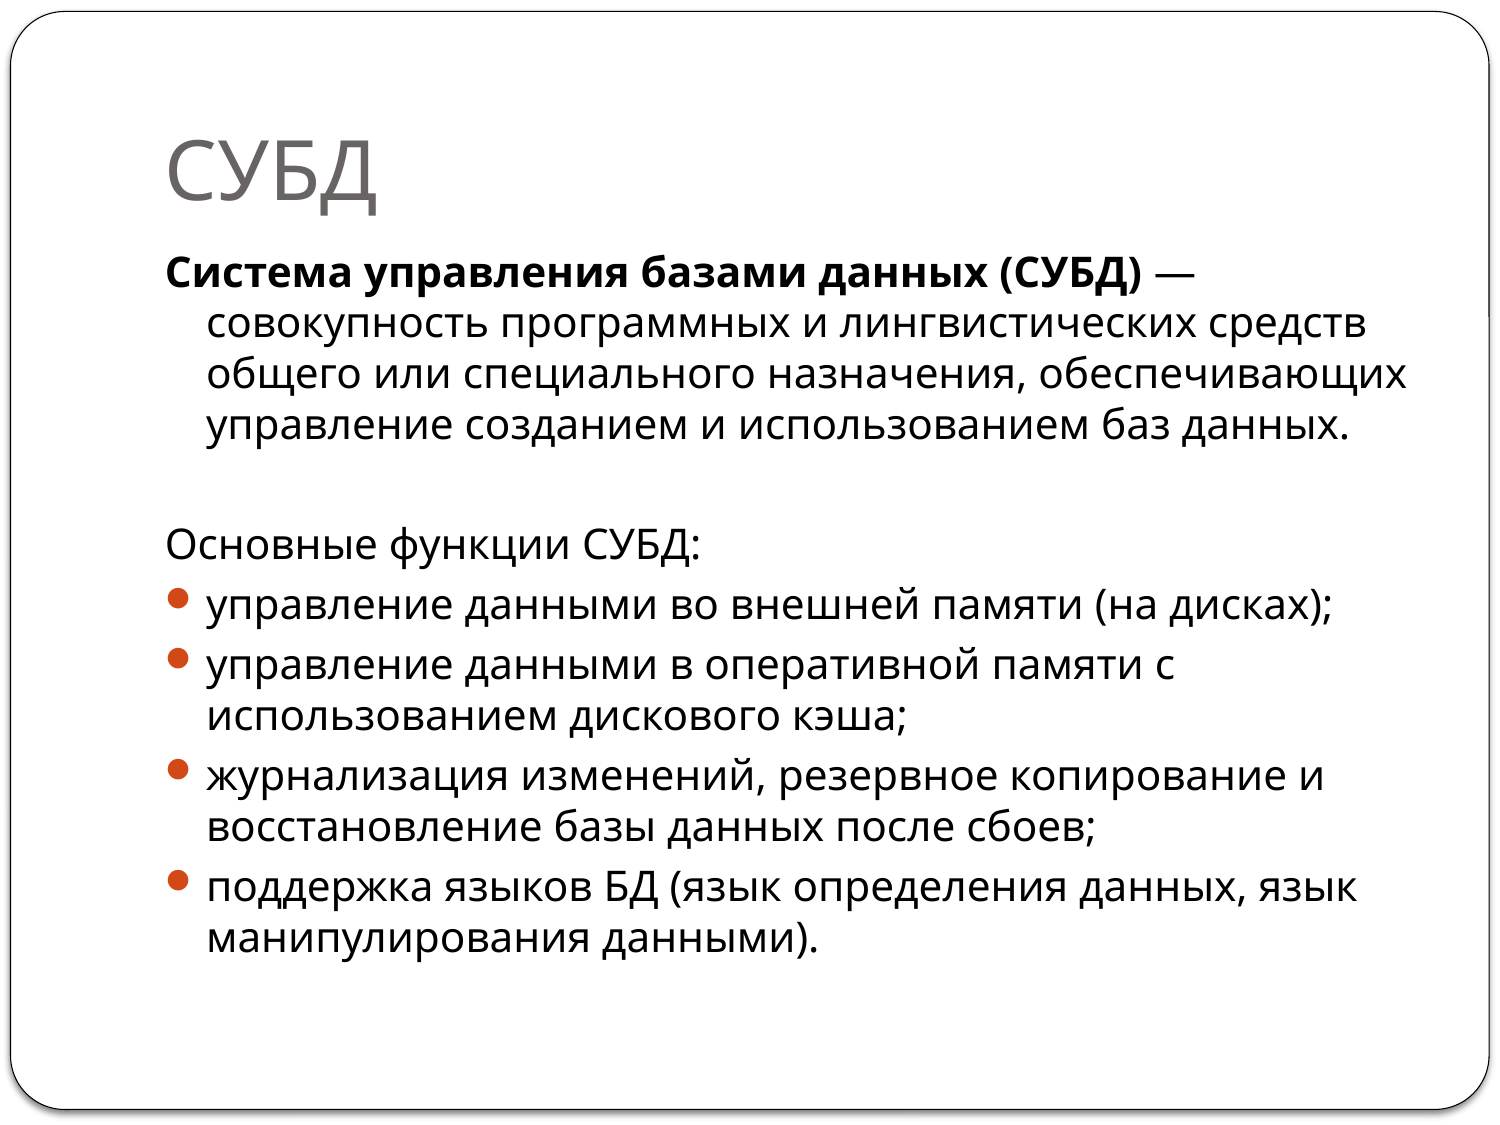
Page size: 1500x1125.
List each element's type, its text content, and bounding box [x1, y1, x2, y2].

list Система управления базами данных (СУБД) — совокупность программных и лингвистических средств общего или специального назначения, обеспечивающих управление созданием и использованием баз данных. Основные функции СУБД: управление данными во внешней памяти (на дисках); управление данными в оперативной памяти с использованием дискового кэша; журнализация изменений, резервное копирование и восстановление базы данных после сбоев; поддержка языков БД (язык определения данных, язык манипулирования данными). [150, 237, 1425, 988]
title СУБД [150, 45, 1425, 233]
